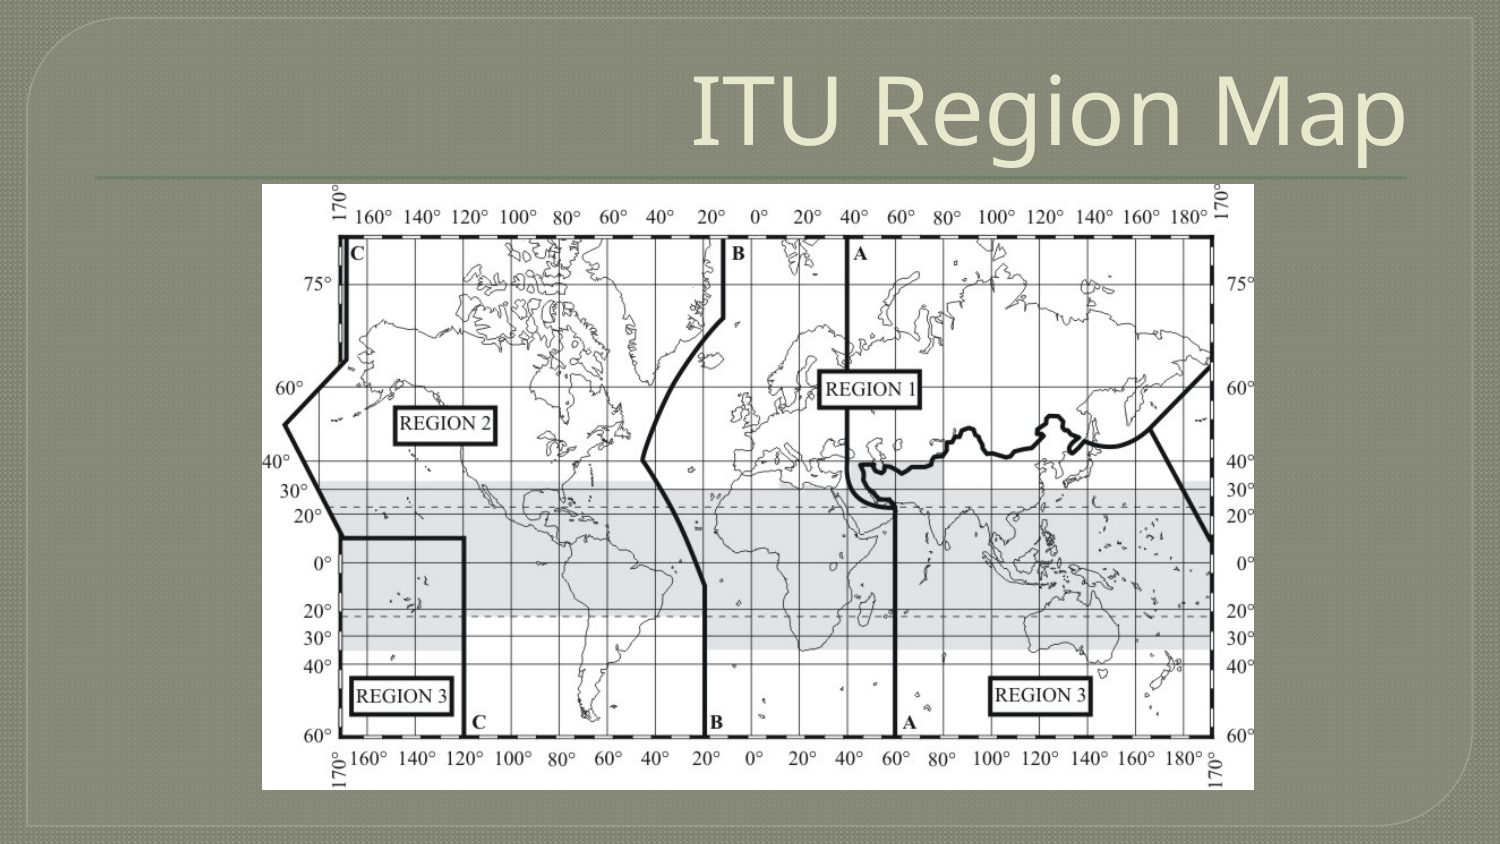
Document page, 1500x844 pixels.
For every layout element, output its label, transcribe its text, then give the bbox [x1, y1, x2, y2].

title ITU Region Map [75, 31, 1425, 172]
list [262, 184, 1255, 791]
